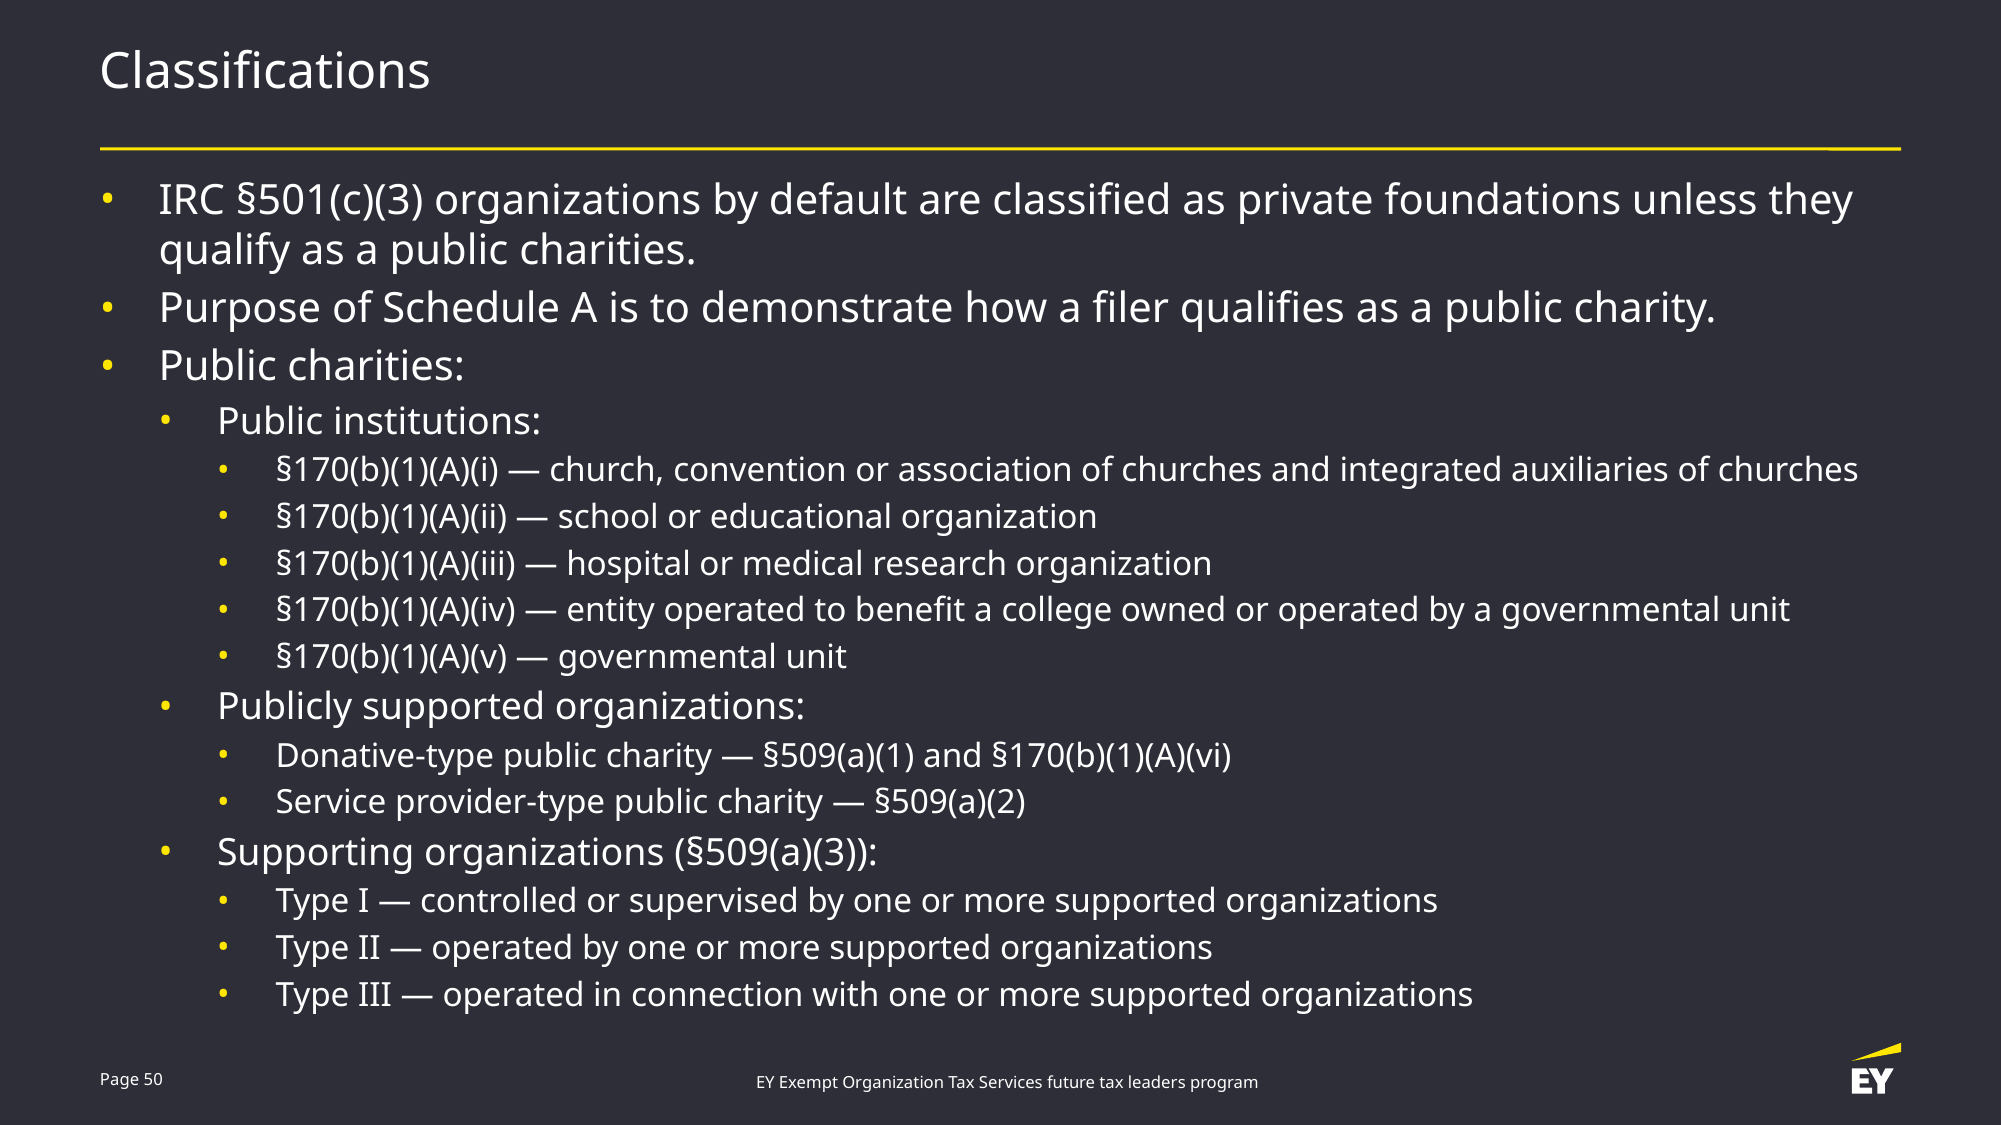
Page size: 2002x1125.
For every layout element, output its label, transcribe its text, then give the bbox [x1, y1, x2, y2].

list IRC §501(c)(3) organizations by default are classified as private foundations unless they qualify as a public charities. Purpose of Schedule A is to demonstrate how a filer qualifies as a public charity. Public charities: Public institutions: §170(b)(1)(A)(i) — church, convention or association of churches and integrated auxiliaries of churches §170(b)(1)(A)(ii) — school or educational organization §170(b)(1)(A)(iii) — hospital or medical research organization §170(b)(1)(A)(iv) — entity operated to benefit a college owned or operated by a governmental unit §170(b)(1)(A)(v) — governmental unit Publicly supported organizations: Donative-type public charity — §509(a)(1) and §170(b)(1)(A)(vi) Service provider-type public charity — §509(a)(2) Supporting organizations (§509(a)(3)): Type I — controlled or supervised by one or more supported organizations Type II — operated by one or more supported organizations Type III — operated in connection with one or more supported organizations [100, 172, 1901, 985]
title Classifications [100, 48, 1901, 146]
